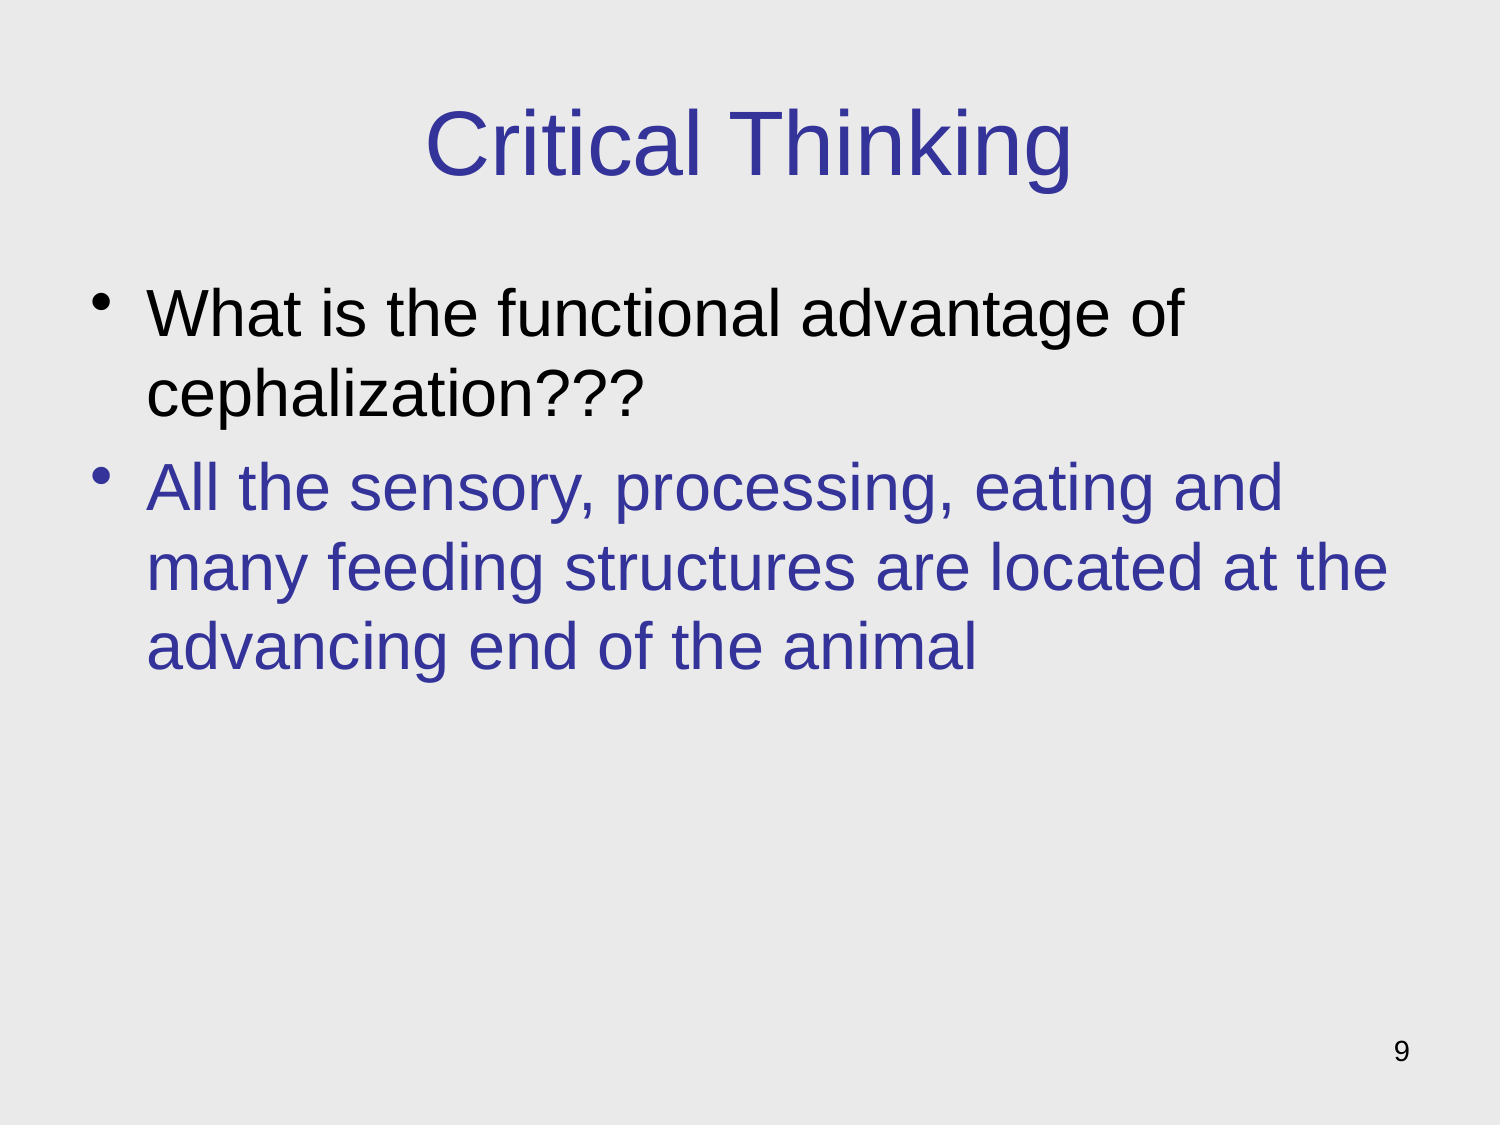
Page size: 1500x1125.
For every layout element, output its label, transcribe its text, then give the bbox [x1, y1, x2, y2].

title Critical Thinking [75, 45, 1425, 233]
list What is the functional advantage of cephalization??? All the sensory, processing, eating and many feeding structures are located at the advancing end of the animal [75, 262, 1425, 738]
slide_number 9 [1074, 1024, 1425, 1103]
